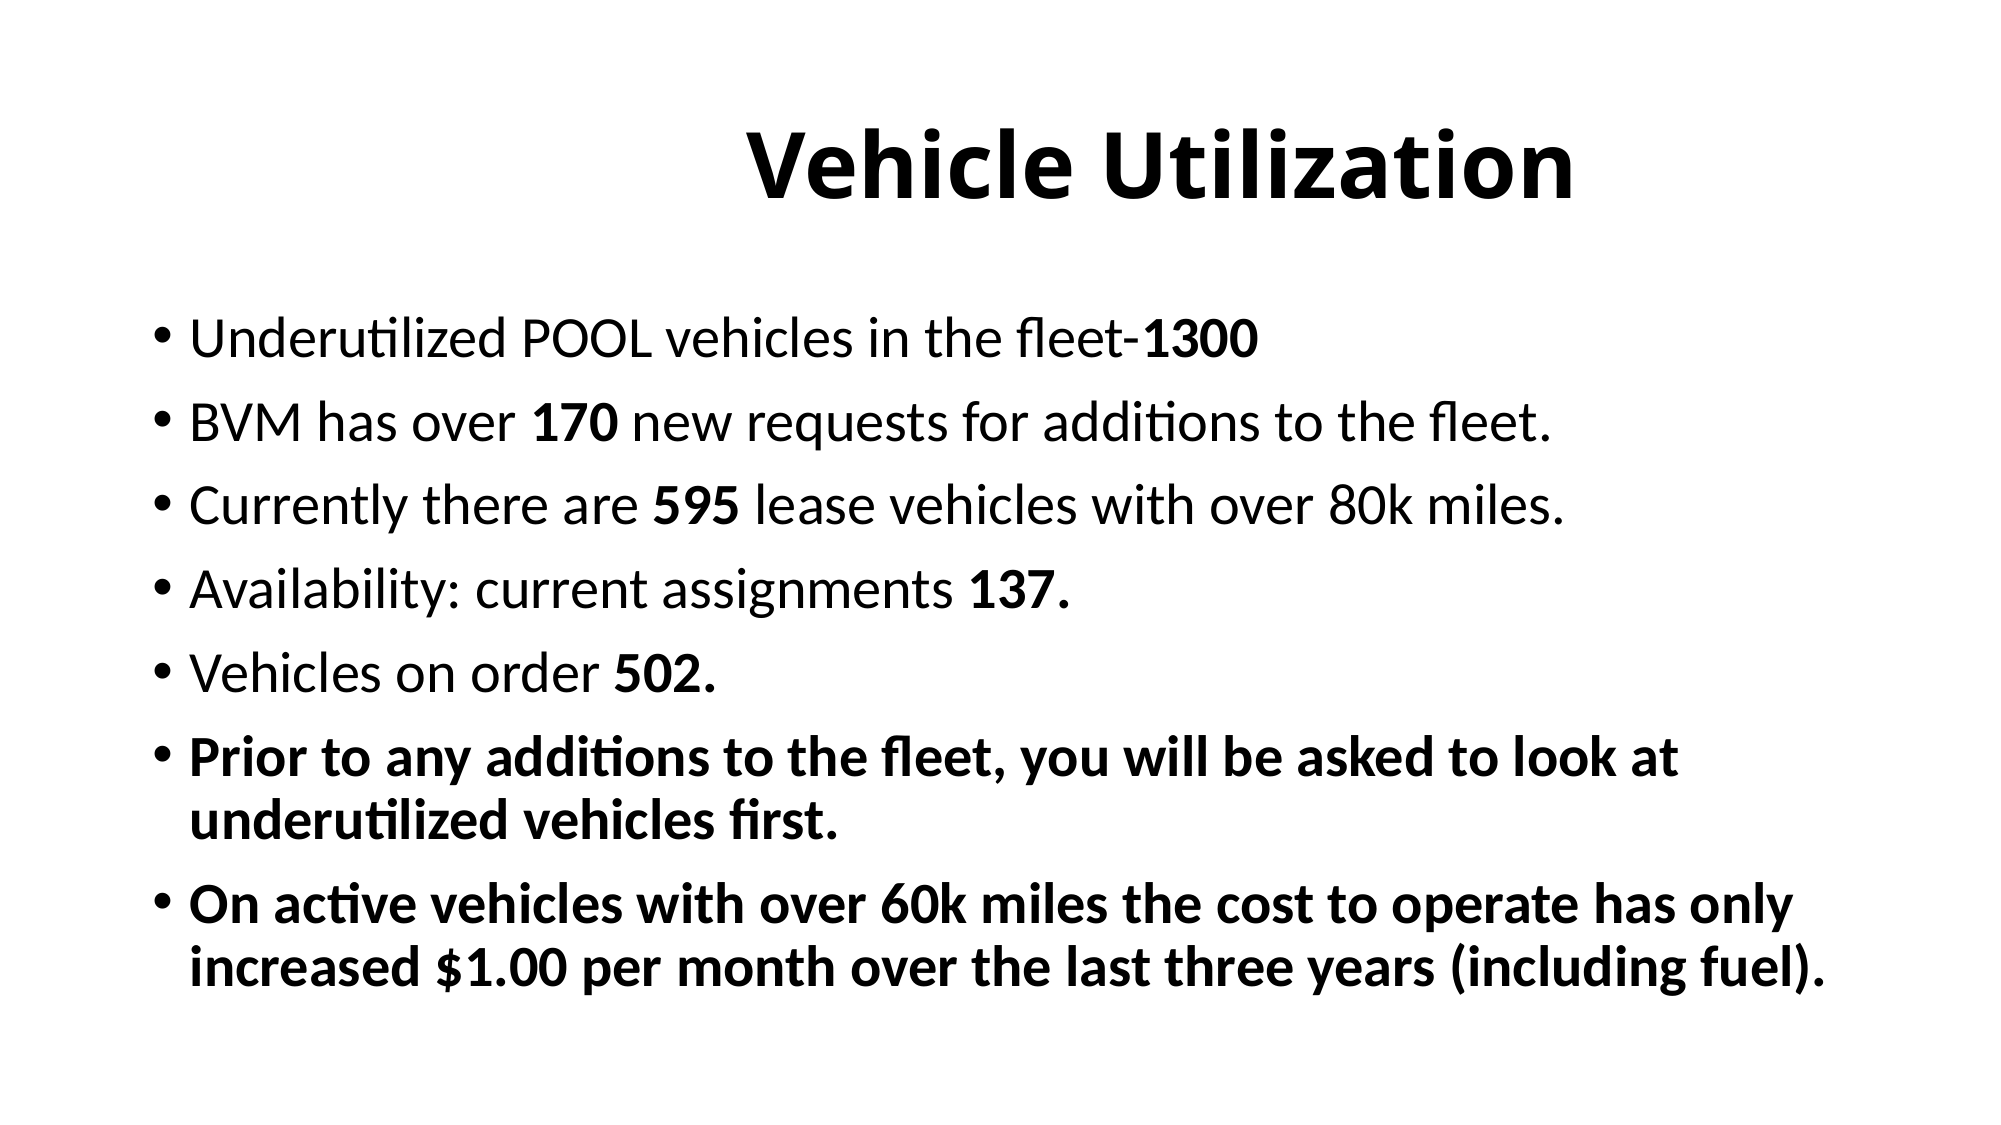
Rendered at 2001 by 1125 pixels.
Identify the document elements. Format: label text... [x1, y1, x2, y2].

title Vehicle Utilization [137, 59, 1863, 278]
list Underutilized POOL vehicles in the fleet-1300 BVM has over 170 new requests for additions to the fleet. Currently there are 595 lease vehicles with over 80k miles. Availability: current assignments 137. Vehicles on order 502. Prior to any additions to the fleet, you will be asked to look at underutilized vehicles first. On active vehicles with over 60k miles the cost to operate has only increased $1.00 per month over the last three years (including fuel). [137, 299, 1863, 1014]
